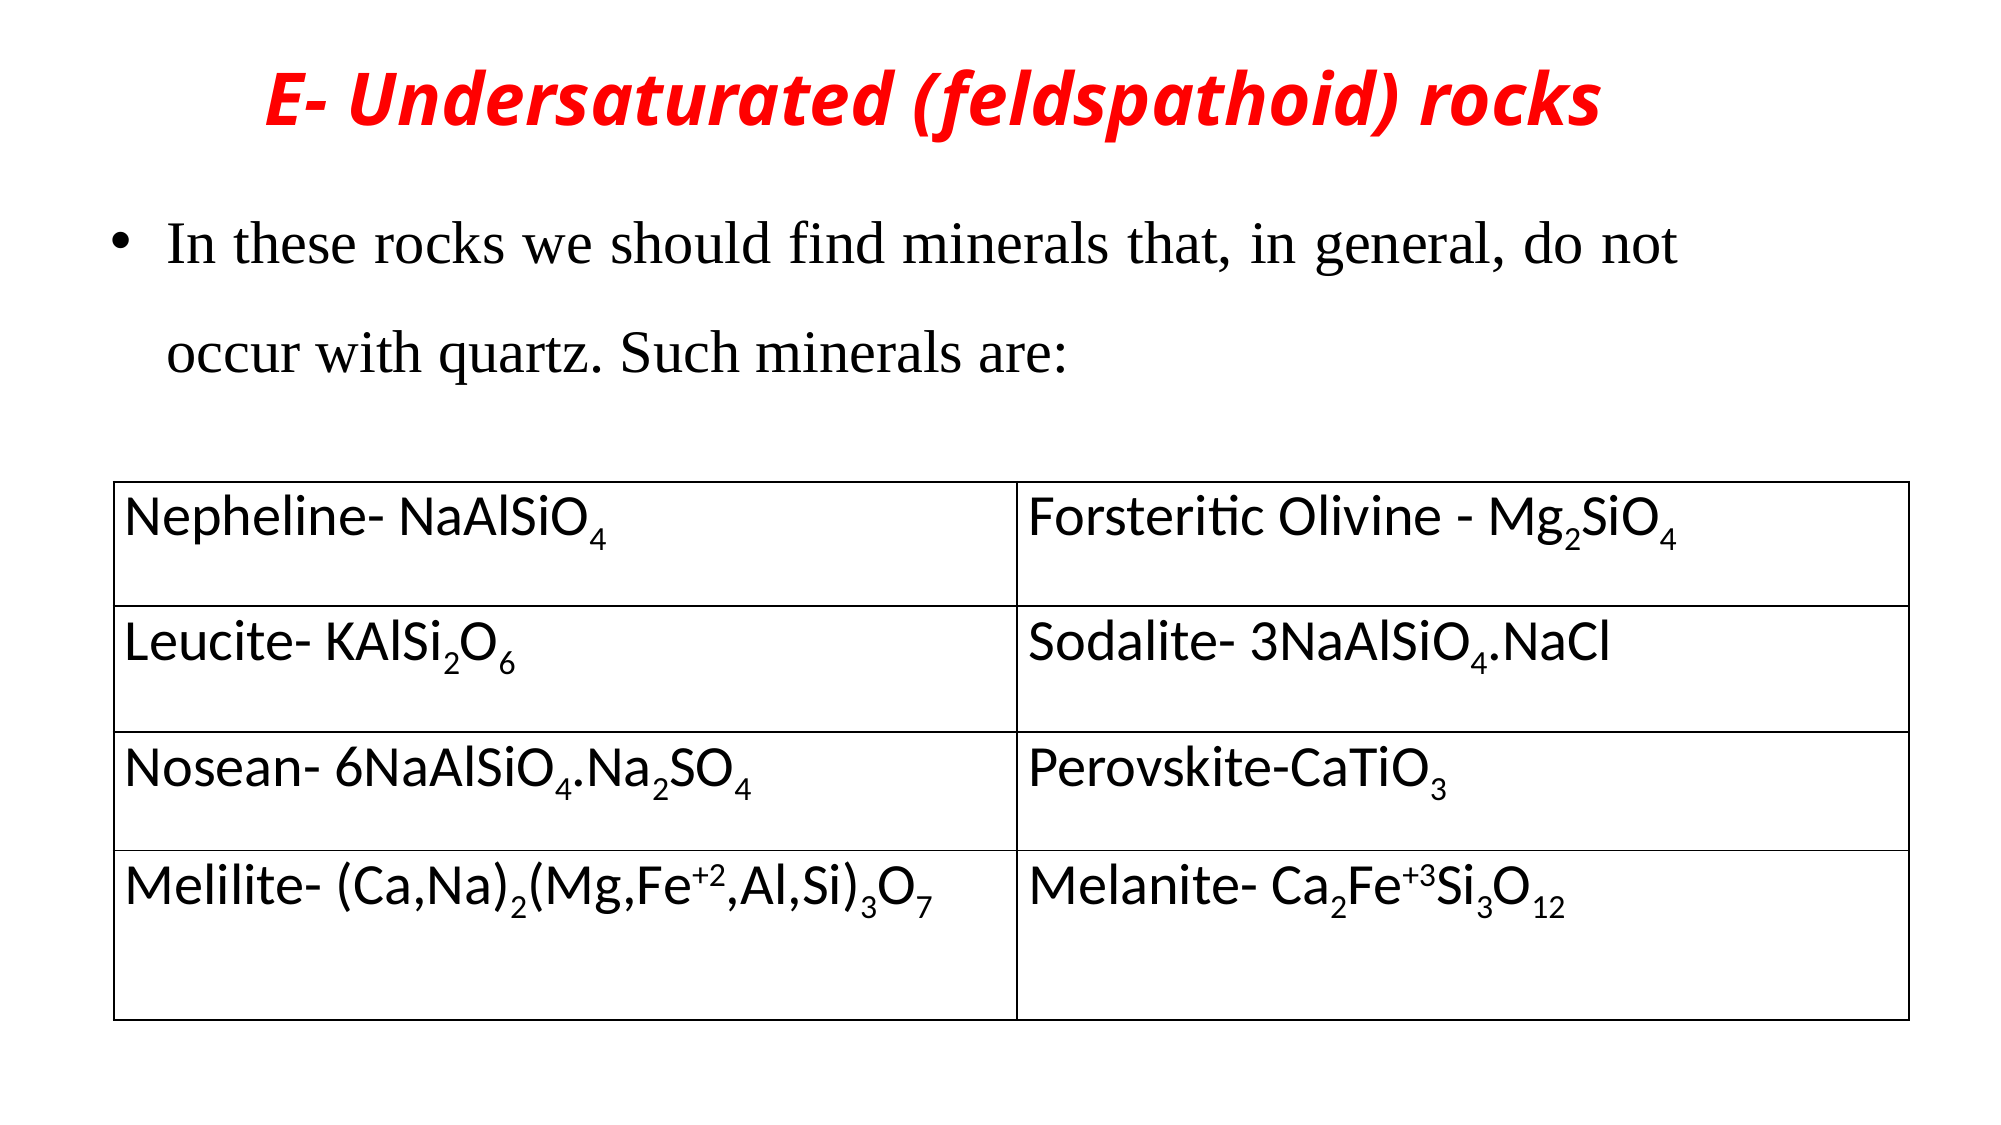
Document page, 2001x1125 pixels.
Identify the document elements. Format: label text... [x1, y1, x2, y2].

table_header Forsteritic Olivine - Mg2SiO4 [1018, 483, 1908, 605]
table_cell Perovskite-CaTiO3 [1018, 733, 1908, 850]
table_cell Melanite- Ca2Fe+3Si3O12 [1018, 851, 1908, 1019]
table_cell Nosean- 6NaAlSiO4.Na2SO4 [115, 733, 1016, 850]
text_box In these rocks we should find minerals that, in general, do not occur with quartz. Such minerals are: [95, 159, 1696, 392]
table_cell Sodalite- 3NaAlSiO4.NaCl [1018, 607, 1908, 731]
title E- Undersaturated (feldspathoid) rocks [249, 19, 1750, 179]
table_header Nepheline- NaAlSiO4 [115, 483, 1016, 605]
table_cell Melilite- (Ca,Na)2(Mg,Fe+2,Al,Si)3O7 [115, 851, 1016, 1019]
table_cell Leucite- KAlSi2O6 [115, 607, 1016, 731]
